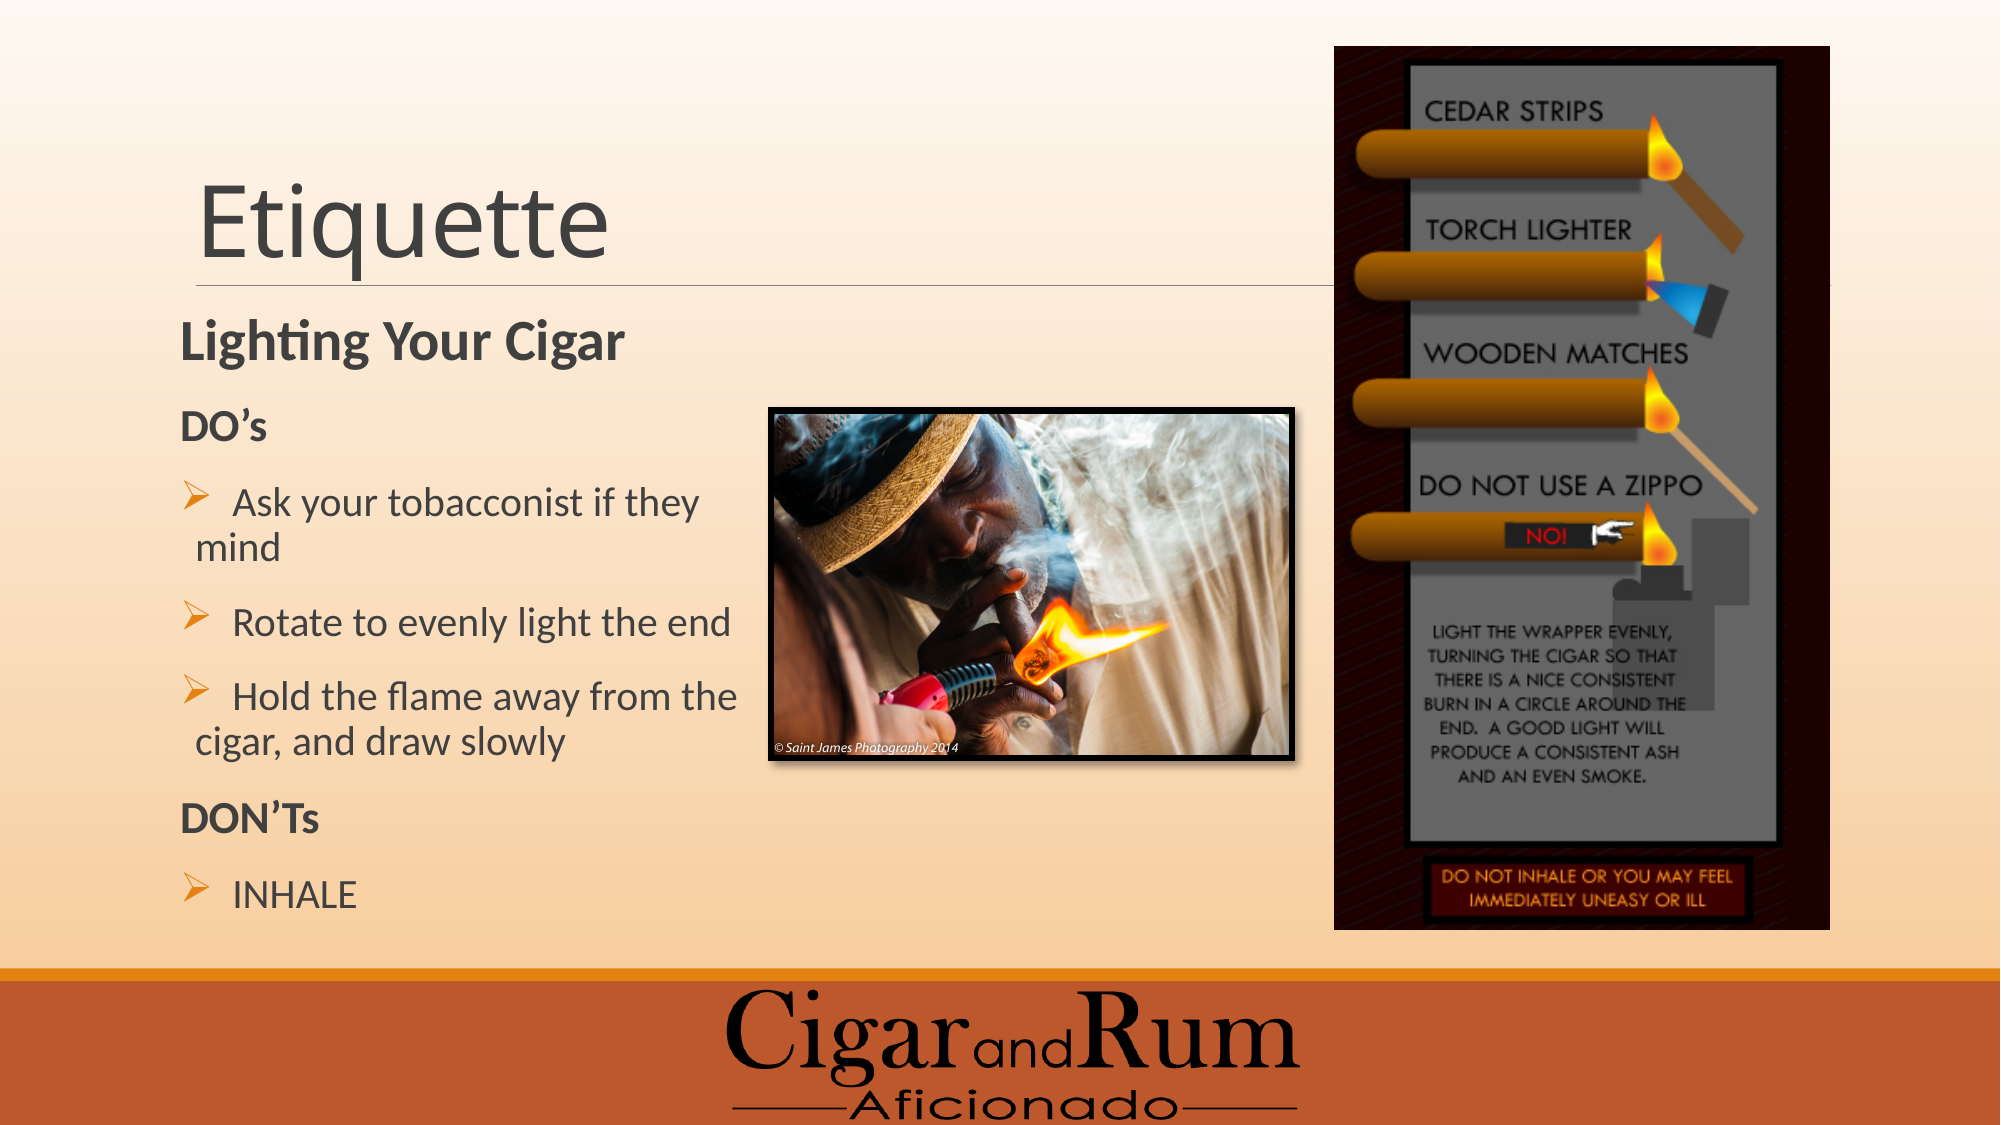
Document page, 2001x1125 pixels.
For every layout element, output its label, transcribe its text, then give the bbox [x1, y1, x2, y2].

picture [1333, 46, 1831, 931]
picture [726, 989, 1300, 1120]
picture [773, 413, 1290, 756]
title Etiquette [180, 47, 1332, 285]
list Lighting Your Cigar DO’s Ask your tobacconist if they mind Rotate to evenly light the end Hold the flame away from the cigar, and draw slowly DON’Ts INHALE [180, 302, 775, 963]
